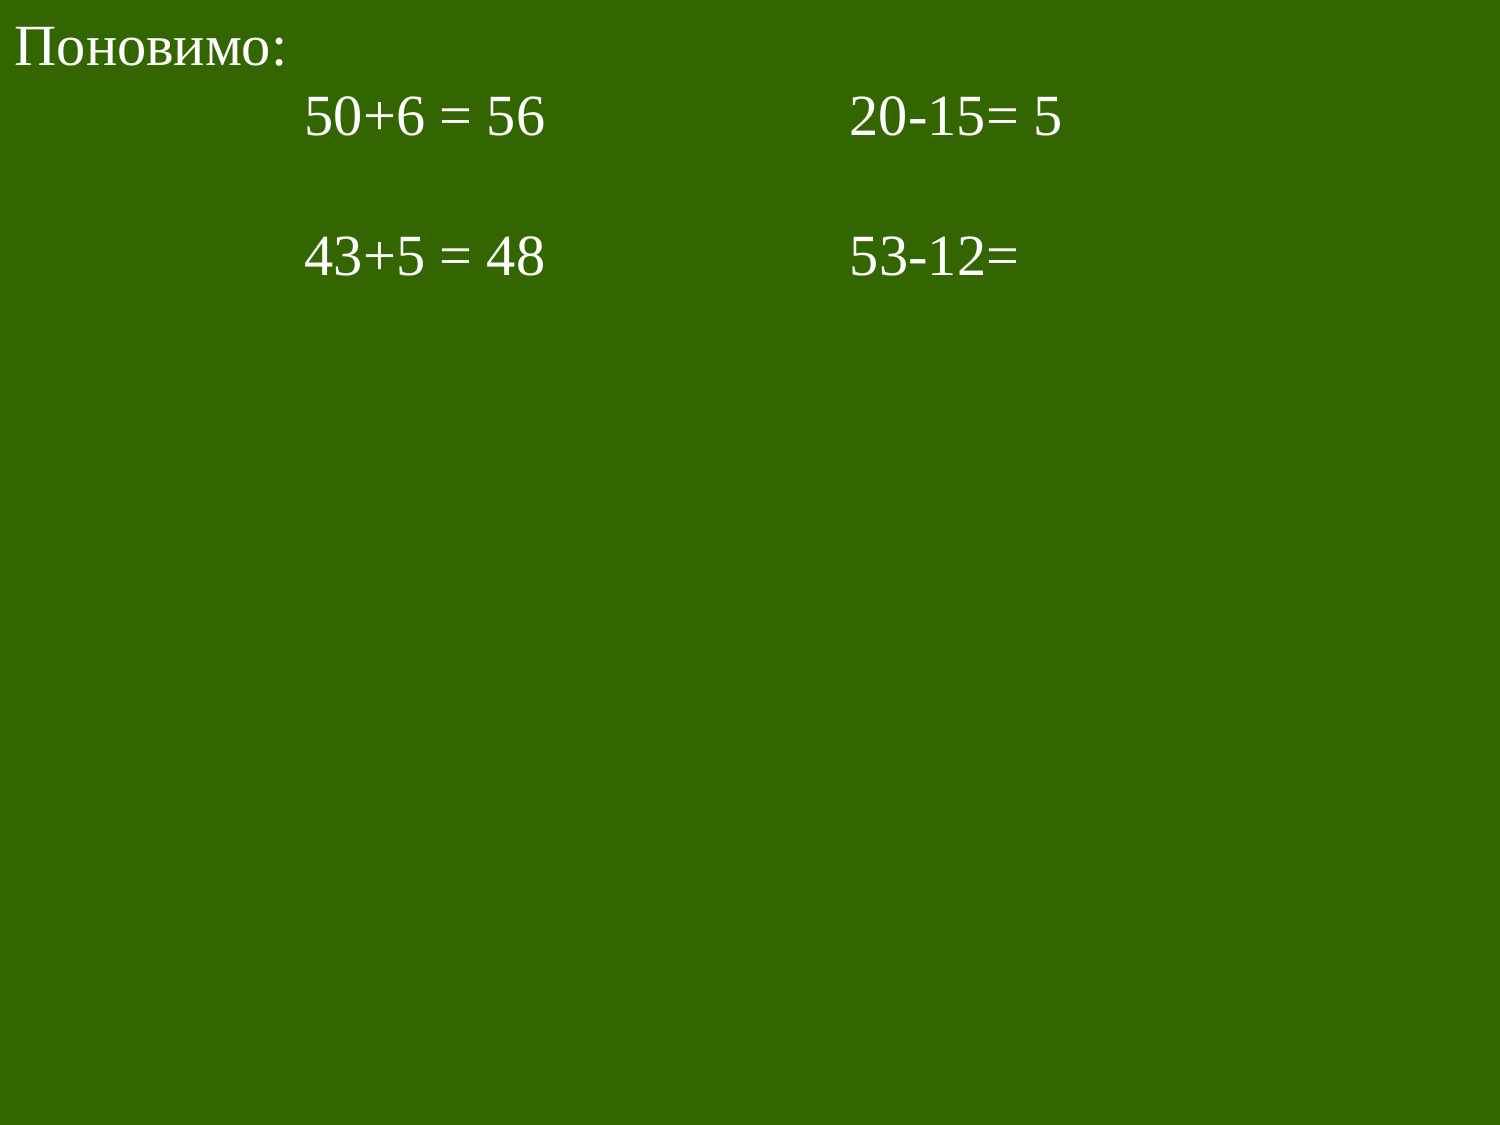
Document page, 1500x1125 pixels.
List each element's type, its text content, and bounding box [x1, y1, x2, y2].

text_box Поновимо: 50+6 = 56 20-15= 5 43+5 = 48 53-12= [0, 0, 1500, 1125]
